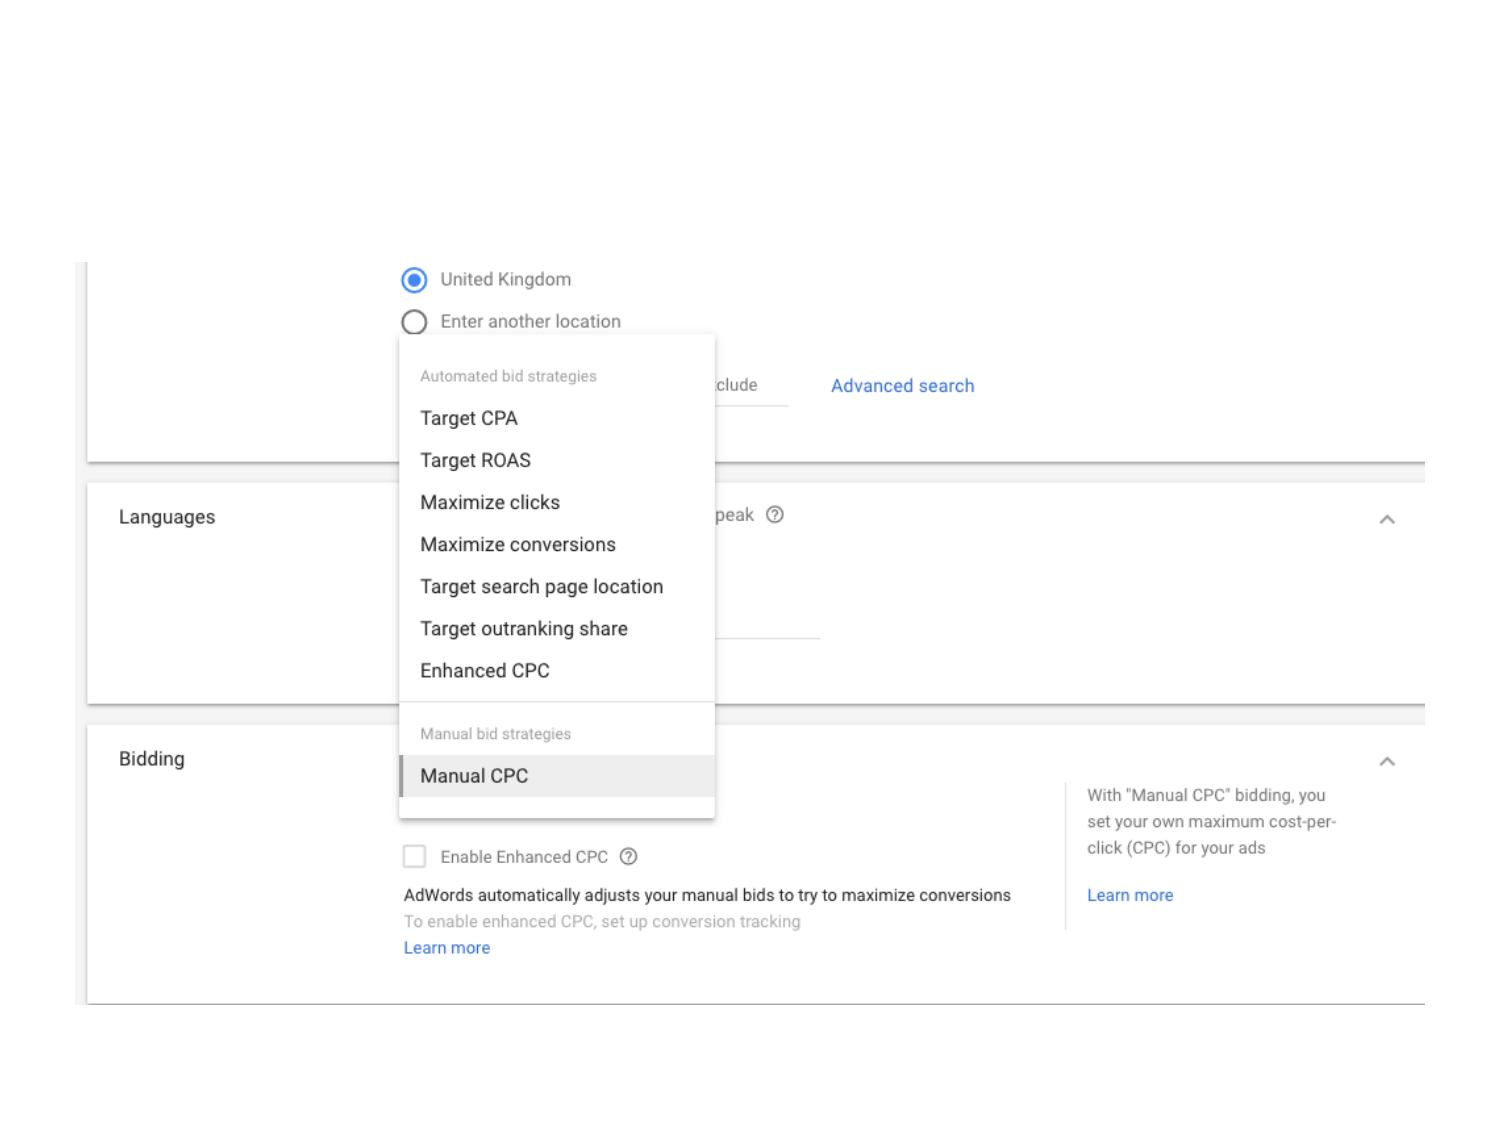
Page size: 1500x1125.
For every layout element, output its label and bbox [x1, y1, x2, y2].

list [74, 262, 1426, 1006]
